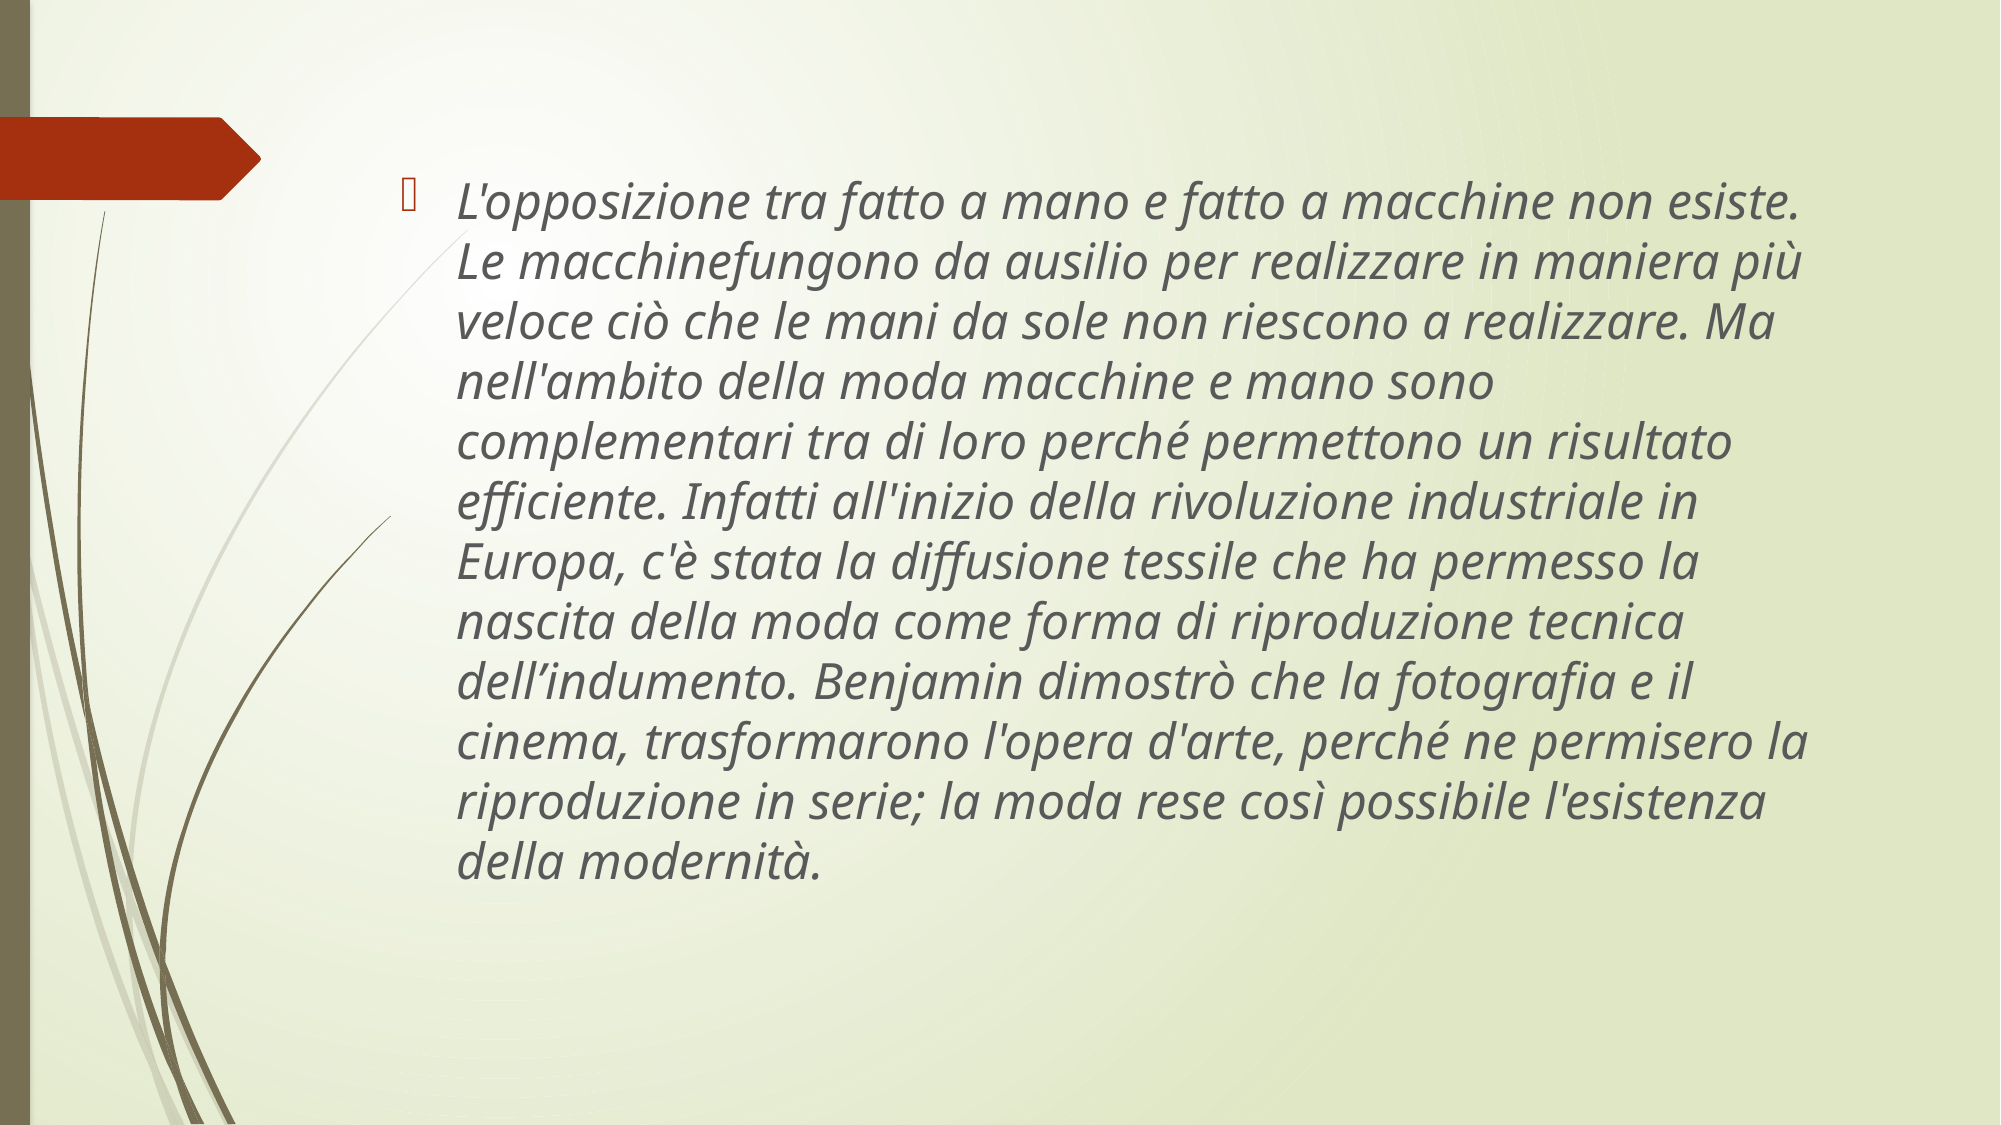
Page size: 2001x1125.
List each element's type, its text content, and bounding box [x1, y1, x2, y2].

list L'opposizione tra fatto a mano e fatto a macchine non esiste. Le macchinefungono da ausilio per realizzare in maniera più veloce ciò che le mani da sole non riescono a realizzare. Ma nell'ambito della moda macchine e mano sono complementari tra di loro perché permettono un risultato efficiente. Infatti all'inizio della rivoluzione industriale in Europa, c'è stata la diffusione tessile che ha permesso la nascita della moda come forma di riproduzione tecnica dell’indumento. Benjamin dimostrò che la fotografia e il cinema, trasformarono l'opera d'arte, perché ne permisero la riproduzione in serie; la moda rese così possibile l'esistenza della modernità. [385, 162, 1849, 1006]
